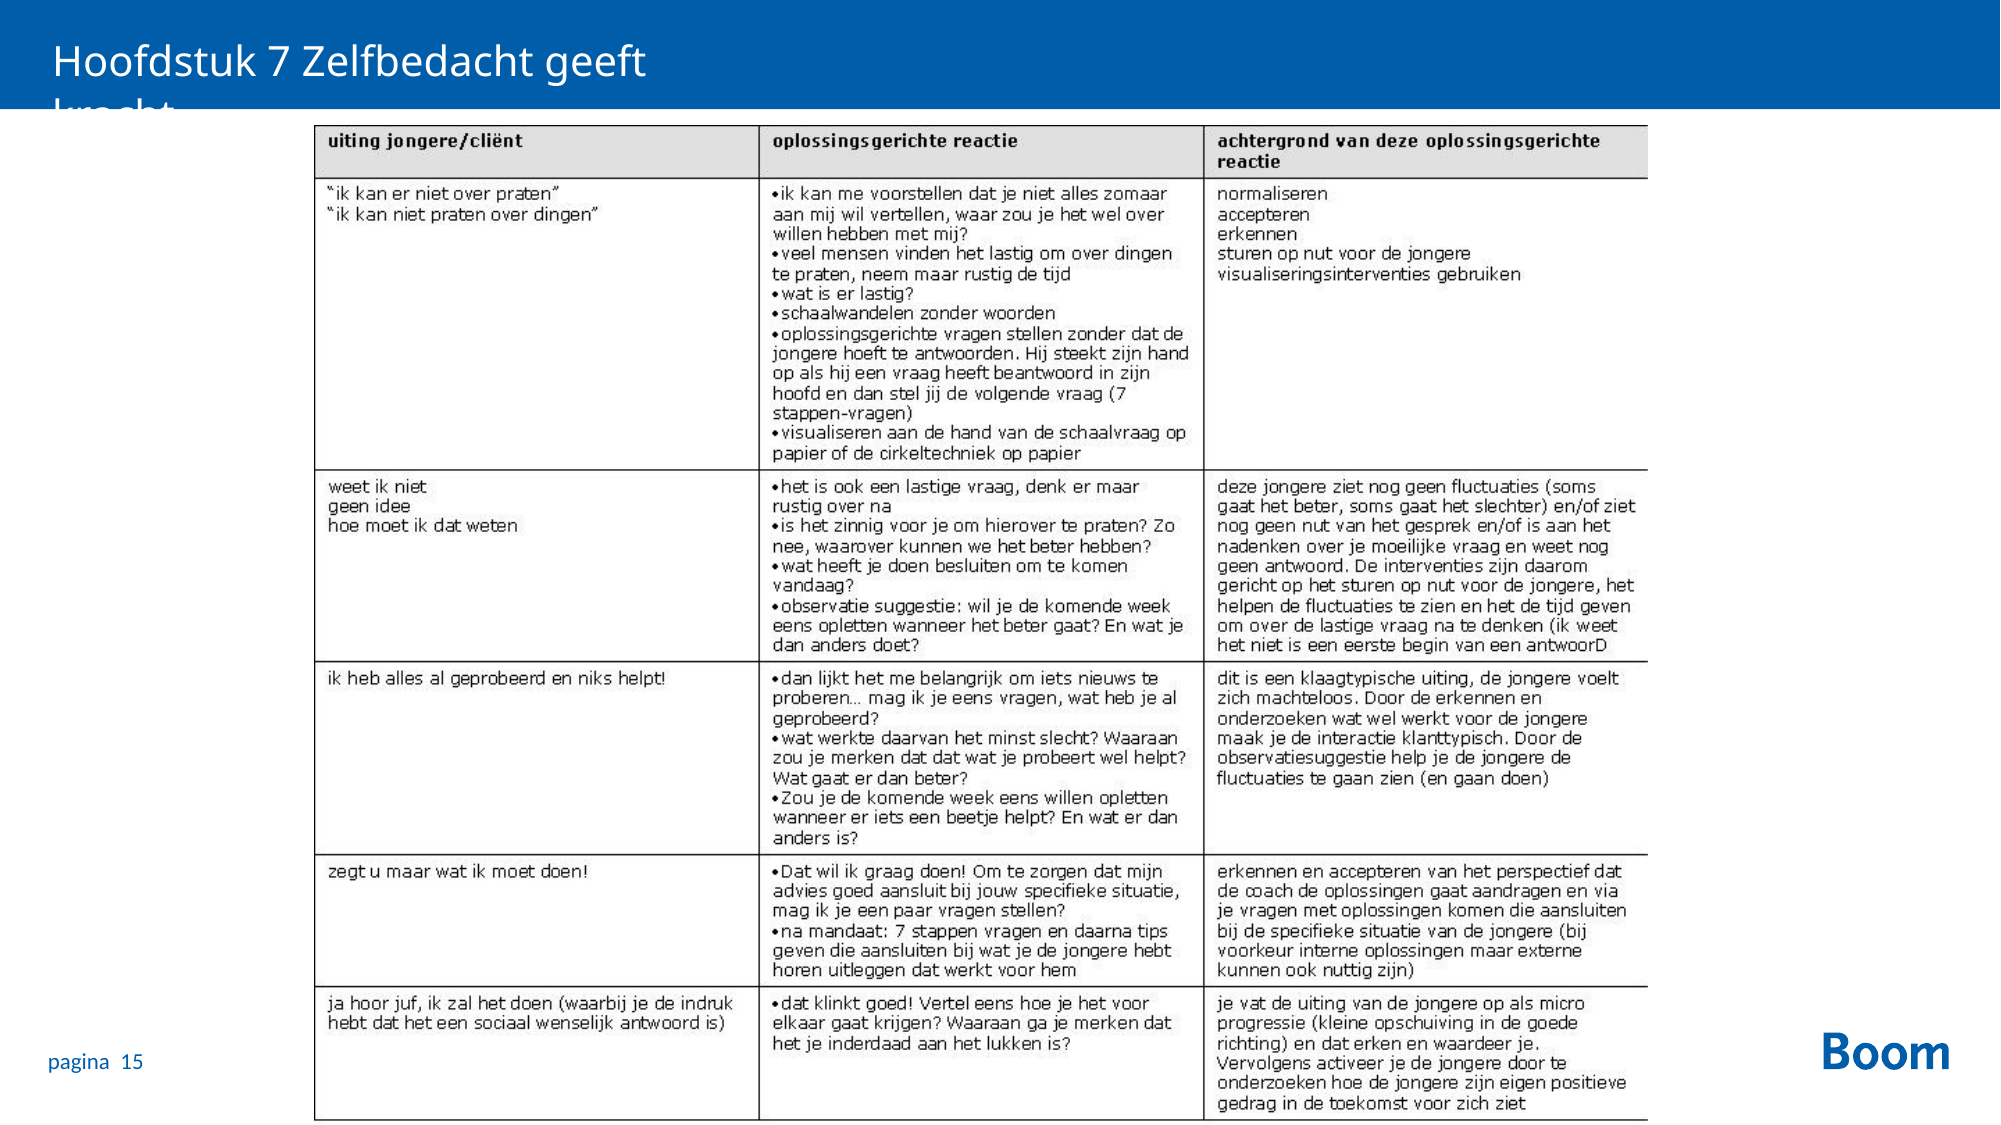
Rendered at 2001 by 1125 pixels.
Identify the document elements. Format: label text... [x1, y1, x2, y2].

picture [314, 125, 1648, 1125]
slide_number pagina 15 [47, 1030, 261, 1091]
list Hoofdstuk 7 Zelfbedacht geeft kracht [52, 30, 705, 90]
